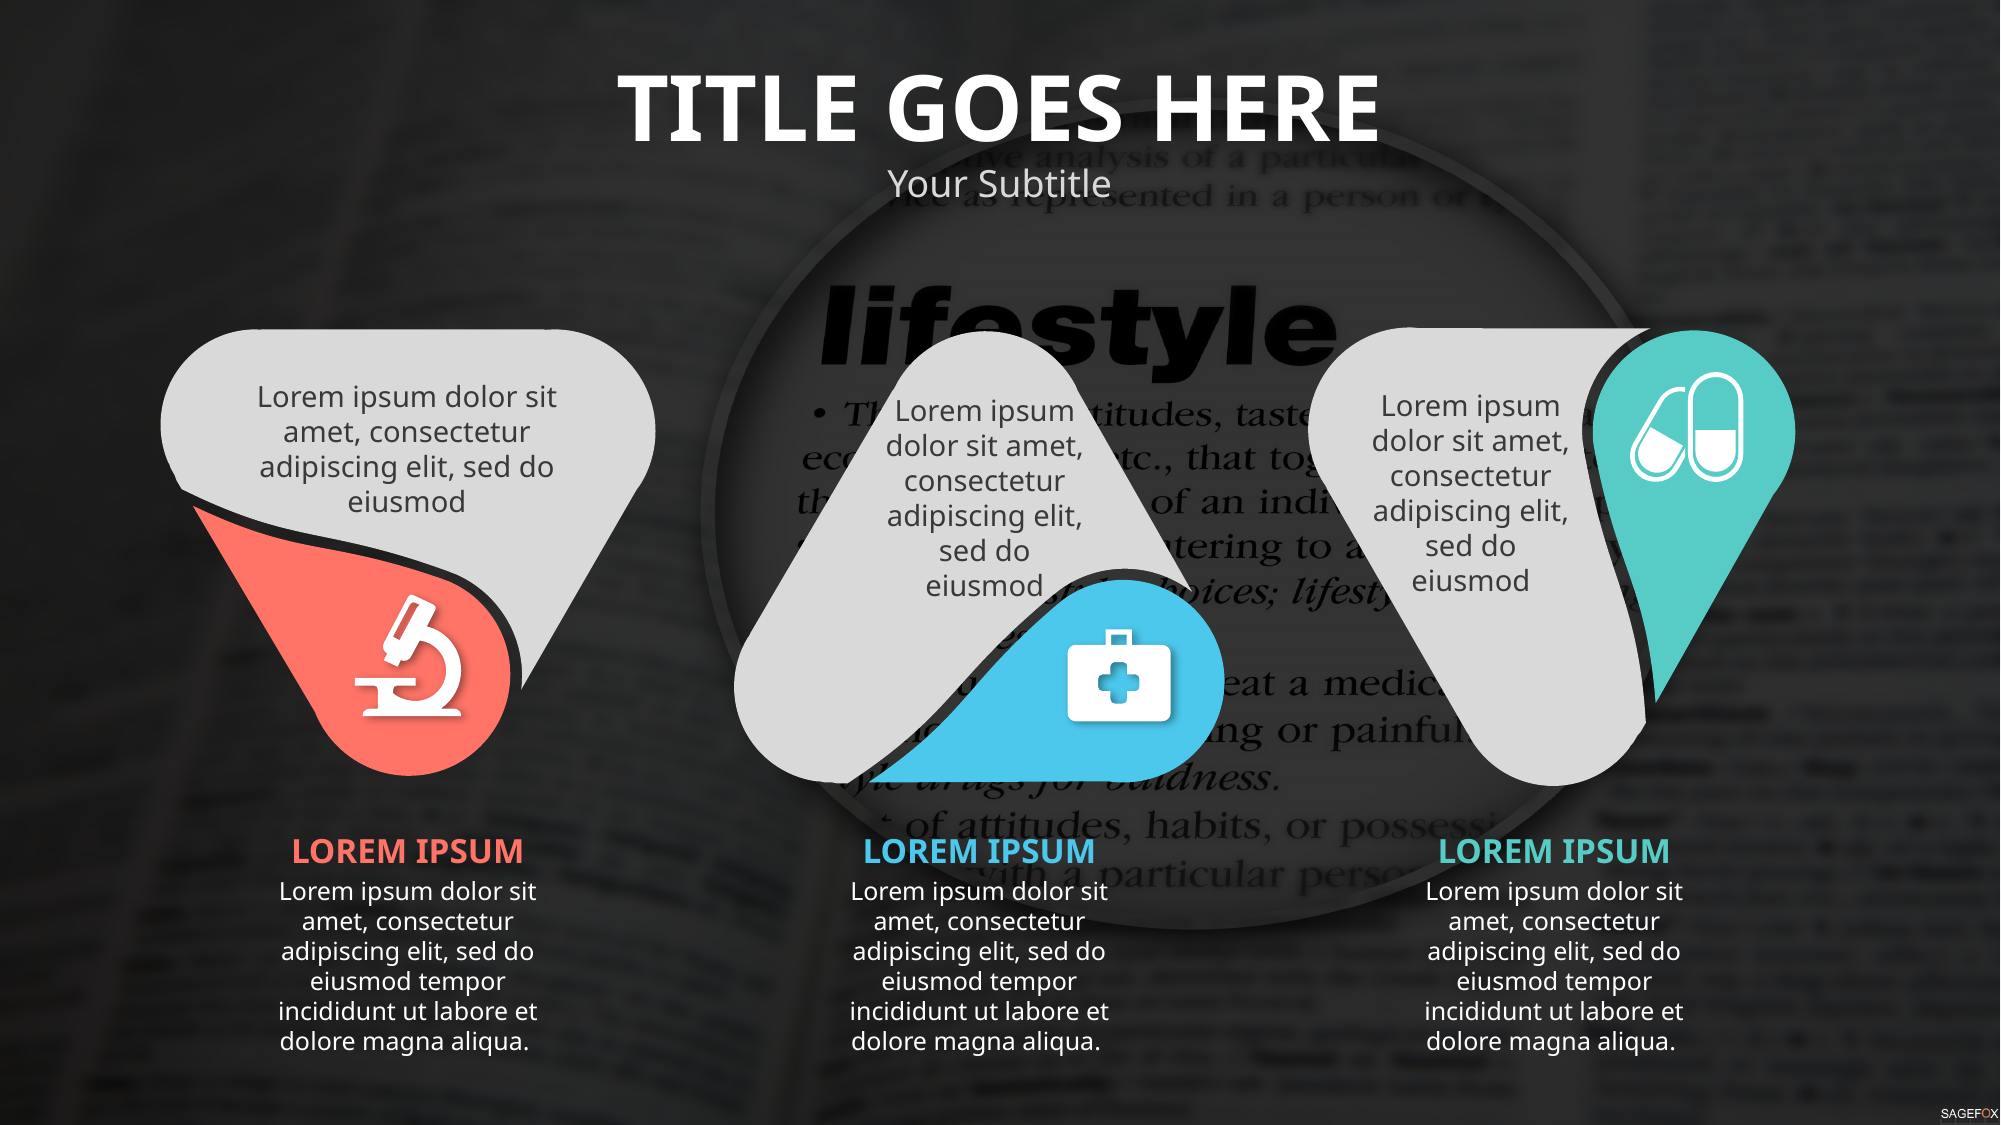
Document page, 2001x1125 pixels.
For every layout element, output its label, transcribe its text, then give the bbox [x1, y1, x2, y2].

text_box LOREM IPSUM Lorem ipsum dolor sit amet, consectetur adipiscing elit, sed do eiusmod tempor incididunt ut labore et dolore magna aliqua. [809, 823, 1150, 1063]
text_box [354, 594, 462, 717]
text_box [733, 435, 1037, 785]
text_box [1067, 629, 1171, 722]
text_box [1626, 371, 1744, 486]
text_box [1392, 481, 1647, 787]
text_box [159, 328, 657, 691]
text_box [894, 330, 1077, 385]
text_box [1105, 436, 1194, 593]
text_box Lorem ipsum dolor sit amet, consectetur adipiscing elit, sed do eiusmod [213, 371, 602, 526]
text_box [190, 503, 512, 777]
text_box LOREM IPSUM Lorem ipsum dolor sit amet, consectetur adipiscing elit, sed do eiusmod tempor incididunt ut labore et dolore magna aliqua. [237, 823, 579, 1063]
text_box [864, 578, 1226, 784]
text_box [1591, 329, 1797, 707]
text_box LOREM IPSUM Lorem ipsum dolor sit amet, consectetur adipiscing elit, sed do eiusmod tempor incididunt ut labore et dolore magna aliqua. [1384, 823, 1725, 1063]
text_box [1307, 326, 1651, 533]
text_box Lorem ipsum dolor sit amet, consectetur adipiscing elit, sed do eiusmod [865, 385, 1105, 610]
text_box Lorem ipsum dolor sit amet, consectetur adipiscing elit, sed do eiusmod [1351, 379, 1591, 605]
text_box TITLE GOES HERE Your Subtitle [548, 42, 1452, 322]
picture [0, 0, 2001, 1125]
